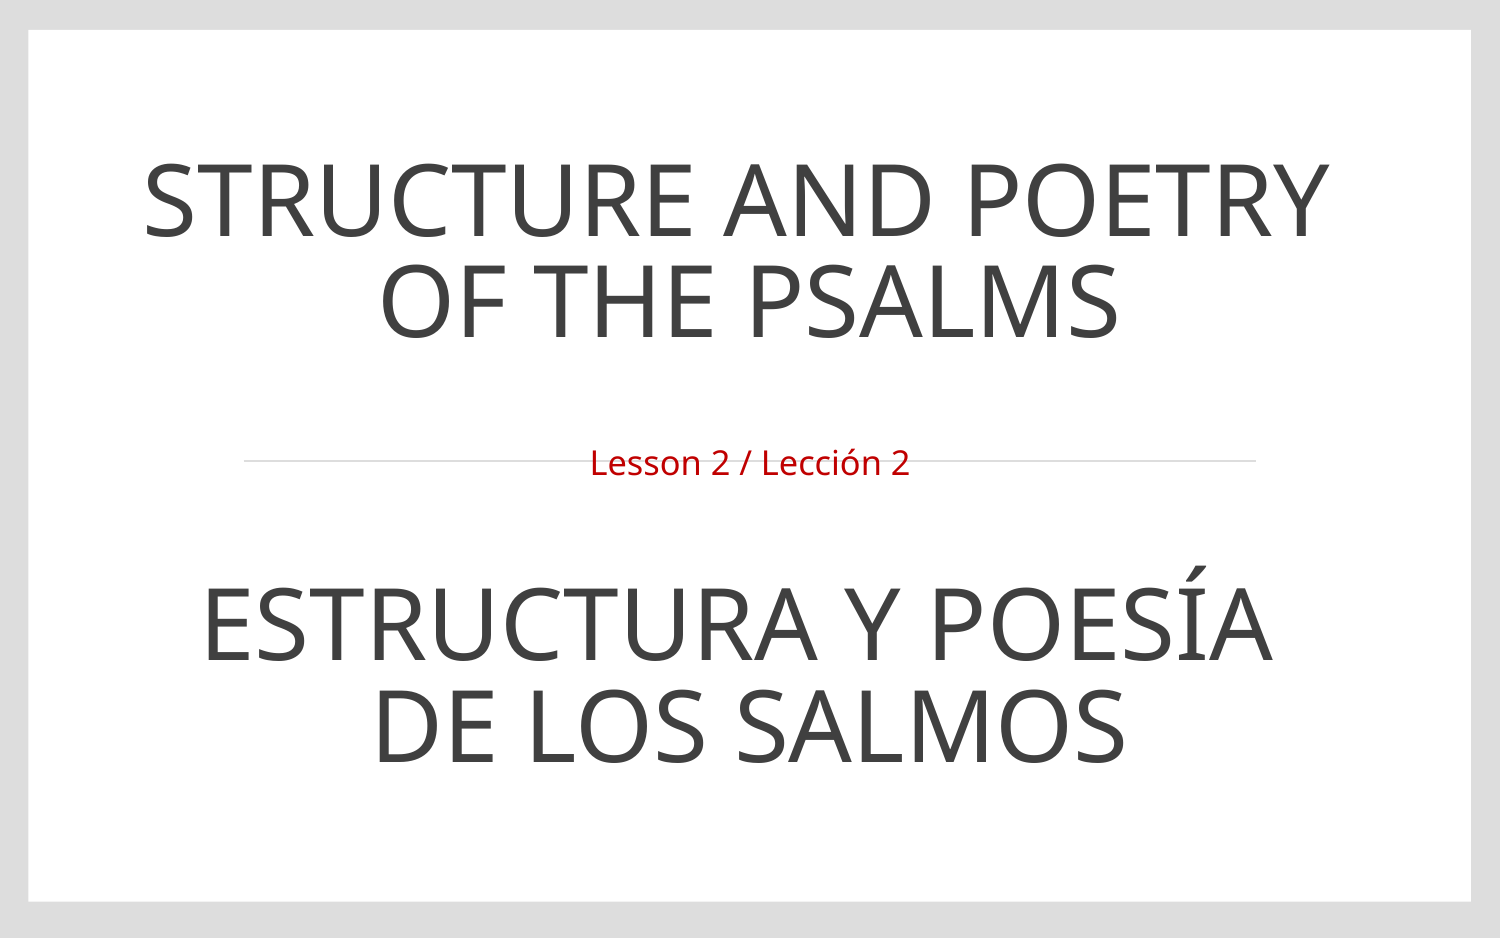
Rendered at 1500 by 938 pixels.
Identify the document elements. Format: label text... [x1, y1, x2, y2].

title Structure and Poetry of the Psalms [30, 124, 1470, 389]
text_box Estructura y poesía de los salmos [30, 549, 1470, 813]
list Lesson 2 / Lección 2 [210, 438, 1290, 500]
